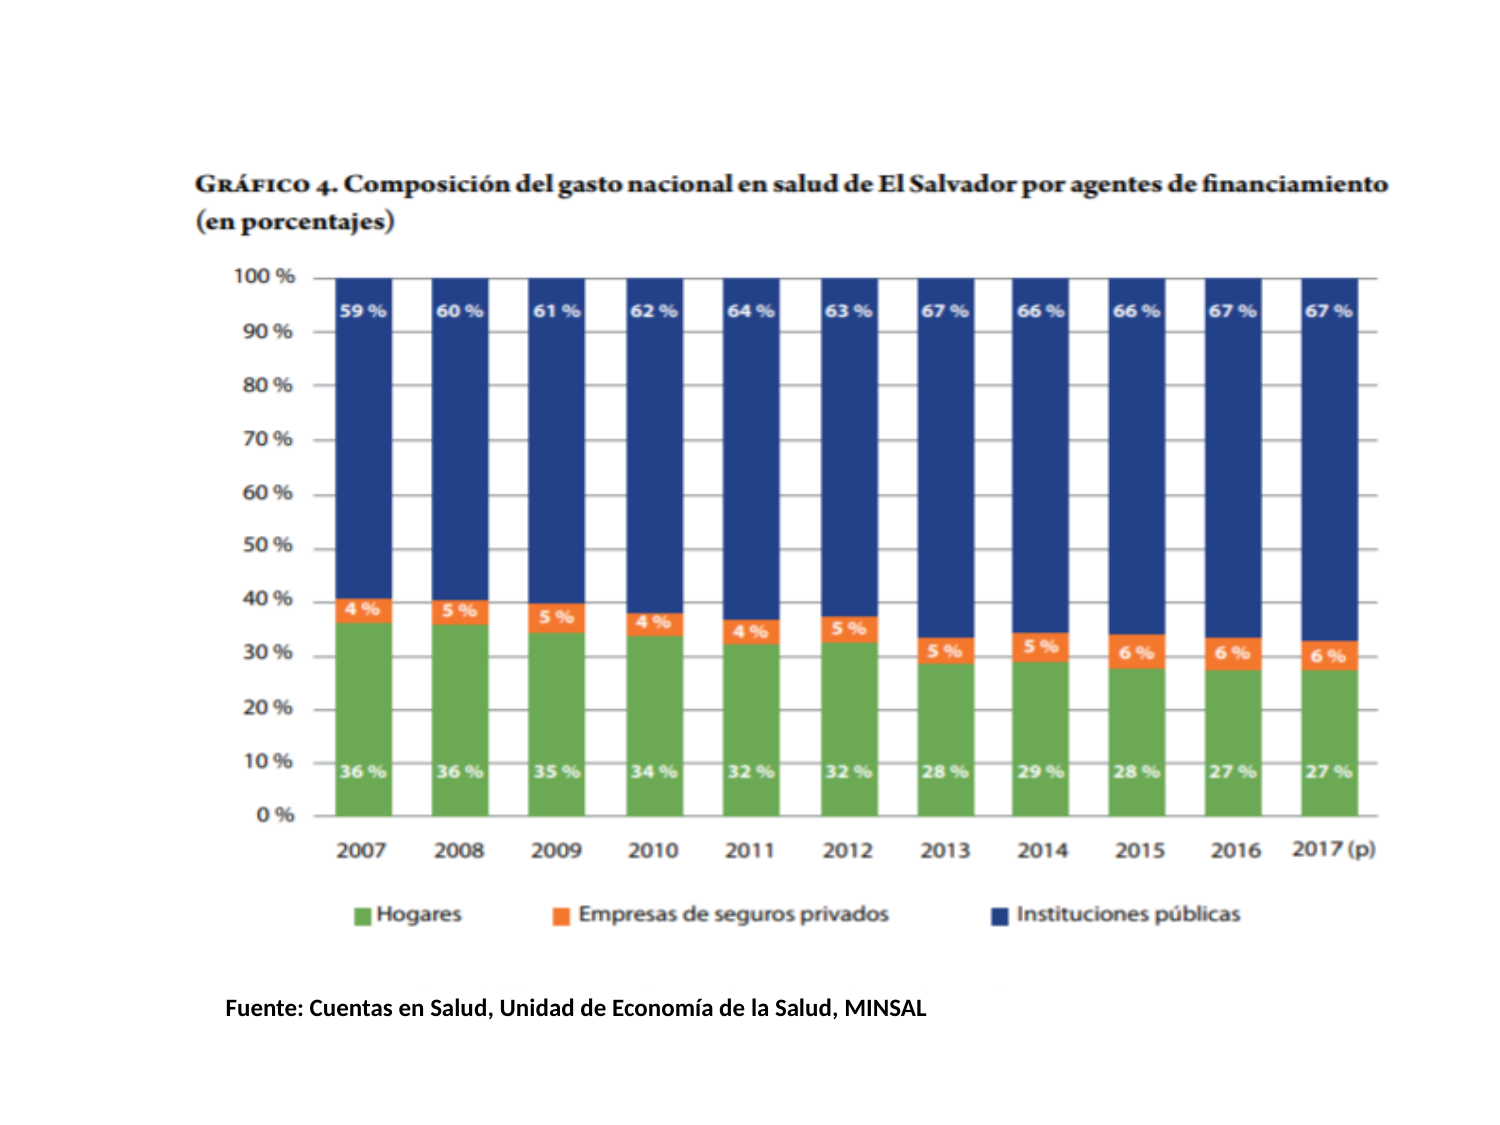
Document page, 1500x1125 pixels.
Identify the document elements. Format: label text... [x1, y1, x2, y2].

picture [163, 140, 1430, 985]
text_box Fuente: Cuentas en Salud, Unidad de Economía de la Salud, MINSAL [210, 994, 1372, 1030]
